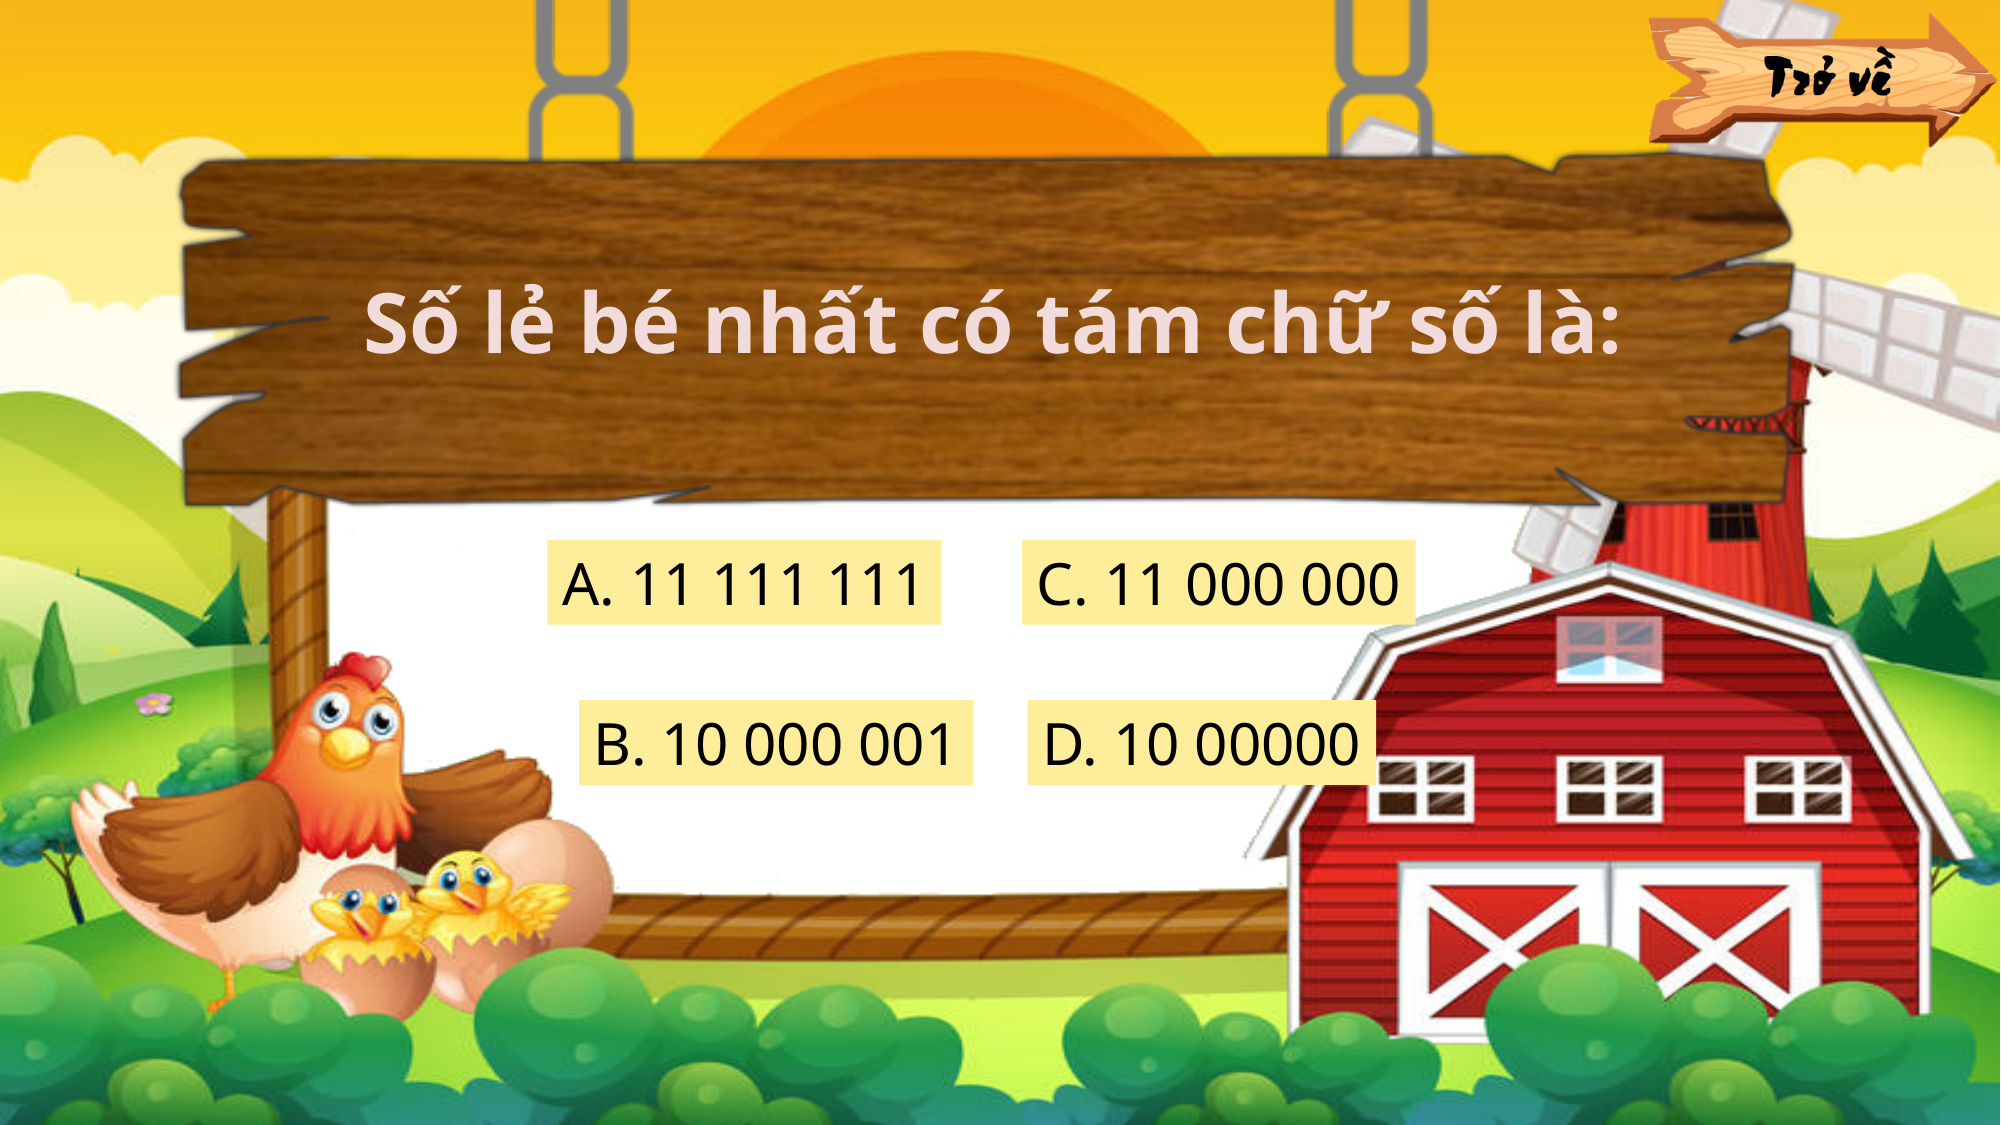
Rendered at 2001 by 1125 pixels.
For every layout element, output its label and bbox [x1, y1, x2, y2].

picture [0, 0, 2000, 1125]
text_box [66, 0, 1934, 513]
